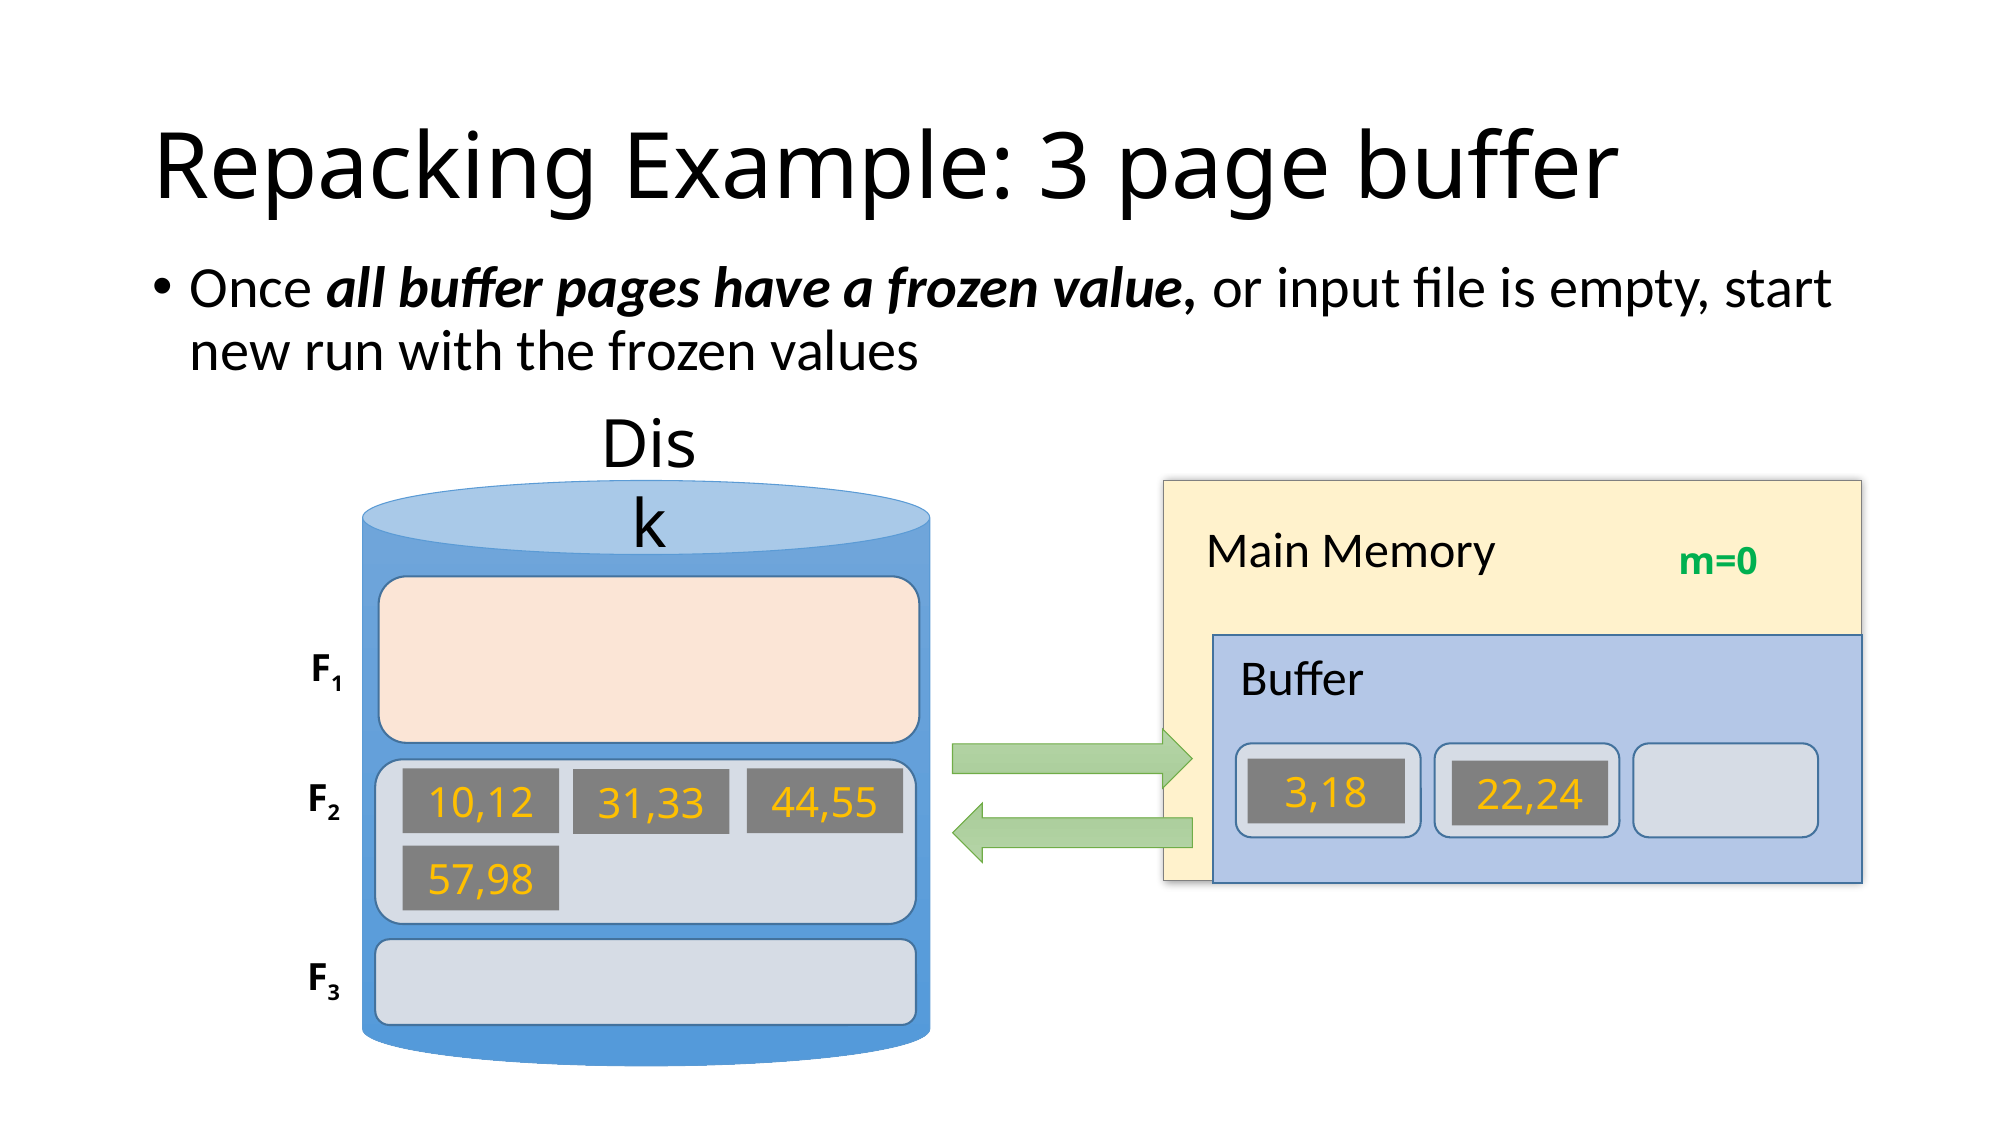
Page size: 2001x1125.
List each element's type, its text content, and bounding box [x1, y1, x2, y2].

text_box 57,98 [402, 845, 560, 911]
text_box Disk [576, 393, 722, 569]
text_box 10,12 [402, 768, 560, 834]
text_box [362, 481, 931, 1067]
text_box F3 [292, 945, 355, 1012]
text_box 31,33 [573, 769, 730, 834]
text_box F2 [292, 766, 355, 832]
list Once all buffer pages have a frozen value, or input file is empty, start new run with the frozen values [137, 249, 1863, 1014]
text_box [374, 758, 918, 926]
text_box [374, 938, 918, 1027]
text_box [377, 575, 921, 744]
text_box F1 [295, 637, 359, 703]
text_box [1163, 480, 1863, 884]
text_box [951, 801, 1163, 864]
text_box 44,55 [746, 768, 904, 834]
text_box [951, 727, 1163, 790]
title Repacking Example: 3 page buffer [137, 59, 1863, 249]
